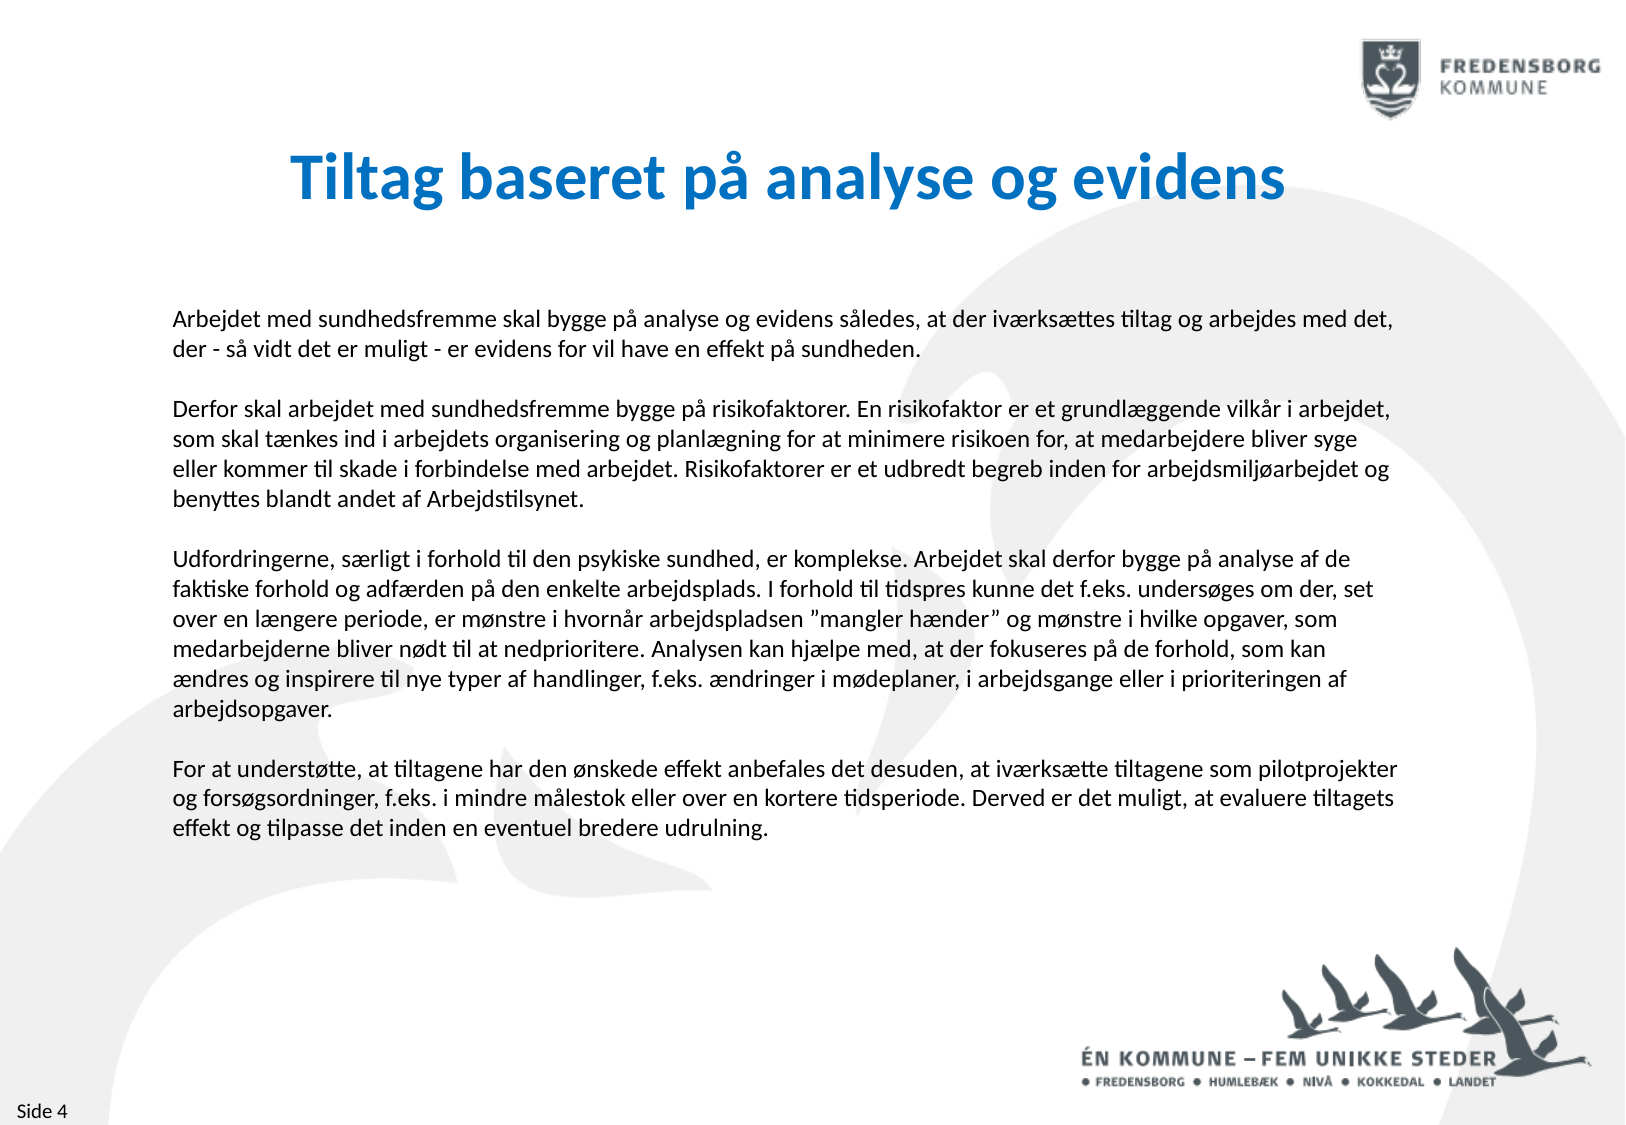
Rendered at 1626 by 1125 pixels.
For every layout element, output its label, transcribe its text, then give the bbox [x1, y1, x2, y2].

text_box Side 4 [0, 1089, 108, 1125]
picture [0, 28, 1625, 1125]
text_box Tiltag baseret på analyse og evidens Arbejdet med sundhedsfremme skal bygge på analyse og evidens således, at der iværksættes tiltag og arbejdes med det, der - så vidt det er muligt - er evidens for vil have en effekt på sundheden. Derfor skal arbejdet med sundhedsfremme bygge på risikofaktorer. En risikofaktor er et grundlæggende vilkår i arbejdet, som skal tænkes ind i arbejdets organisering og planlægning for at minimere risikoen for, at medarbejdere bliver syge eller kommer til skade i forbindelse med arbejdet. Risikofaktorer er et udbredt begreb inden for arbejdsmiljøarbejdet og benyttes blandt andet af Arbejdstilsynet. Udfordringerne, særligt i forhold til den psykiske sundhed, er komplekse. Arbejdet skal derfor bygge på analyse af de faktiske forhold og adfærden på den enkelte arbejdsplads. I forhold til tidspres kunne det f.eks. undersøges om der, set over en længere periode, er mønstre i hvornår arbejdspladsen ”mangler hænder” og mønstre i hvilke opgaver, som medarbejderne bliver nødt til at nedprioritere. Analysen kan hjælpe med, at der fokuseres på de forhold, som kan ændres og inspirere til nye typer af handlinger, f.eks. ændringer i mødeplaner, i arbejdsgange eller i prioriteringen af arbejdsopgaver. For at understøtte, at tiltagene har den ønskede effekt anbefales det desuden, at iværksætte tiltagene som pilotprojekter og forsøgsordninger, f.eks. i mindre målestok eller over en kortere tidsperiode. Derved er det muligt, at evaluere tiltagets effekt og tilpasse det inden en eventuel bredere udrulning. [155, 44, 1423, 911]
